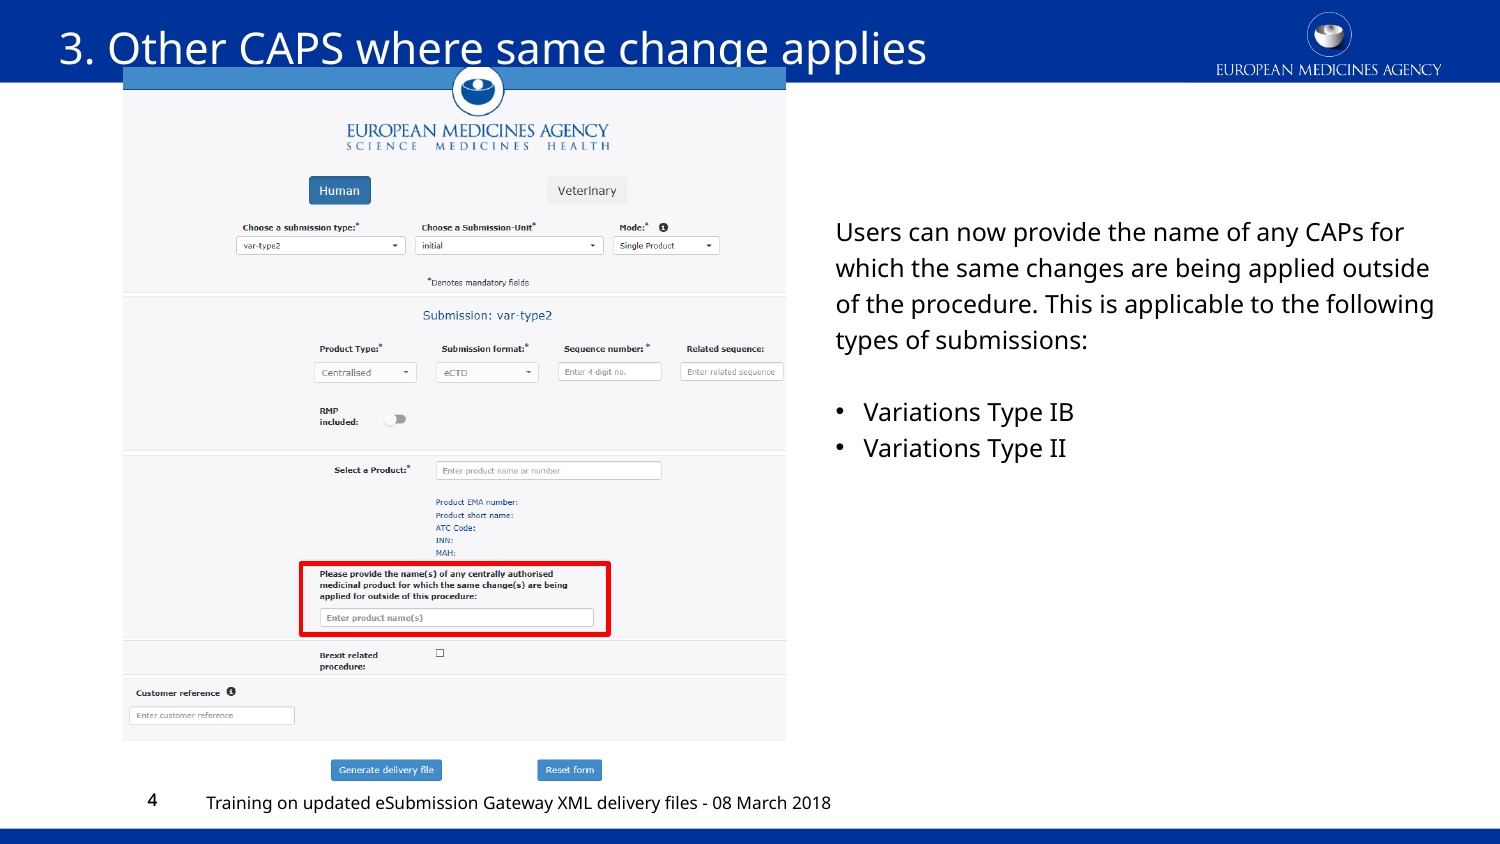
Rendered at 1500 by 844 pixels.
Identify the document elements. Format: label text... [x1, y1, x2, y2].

text_box 3 [147, 790, 199, 818]
picture [1216, 11, 1441, 16]
title 3. Other CAPS where same change applies [58, 16, 1441, 112]
picture [123, 67, 786, 782]
text_box Users can now provide the name of any CAPs for which the same changes are being applied outside of the procedure. This is applicable to the following types of submissions: Variations Type IB Variations Type II [820, 173, 1461, 542]
footer Training on updated eSubmission Gateway XML delivery files - 08 March 2018 [206, 788, 1217, 824]
